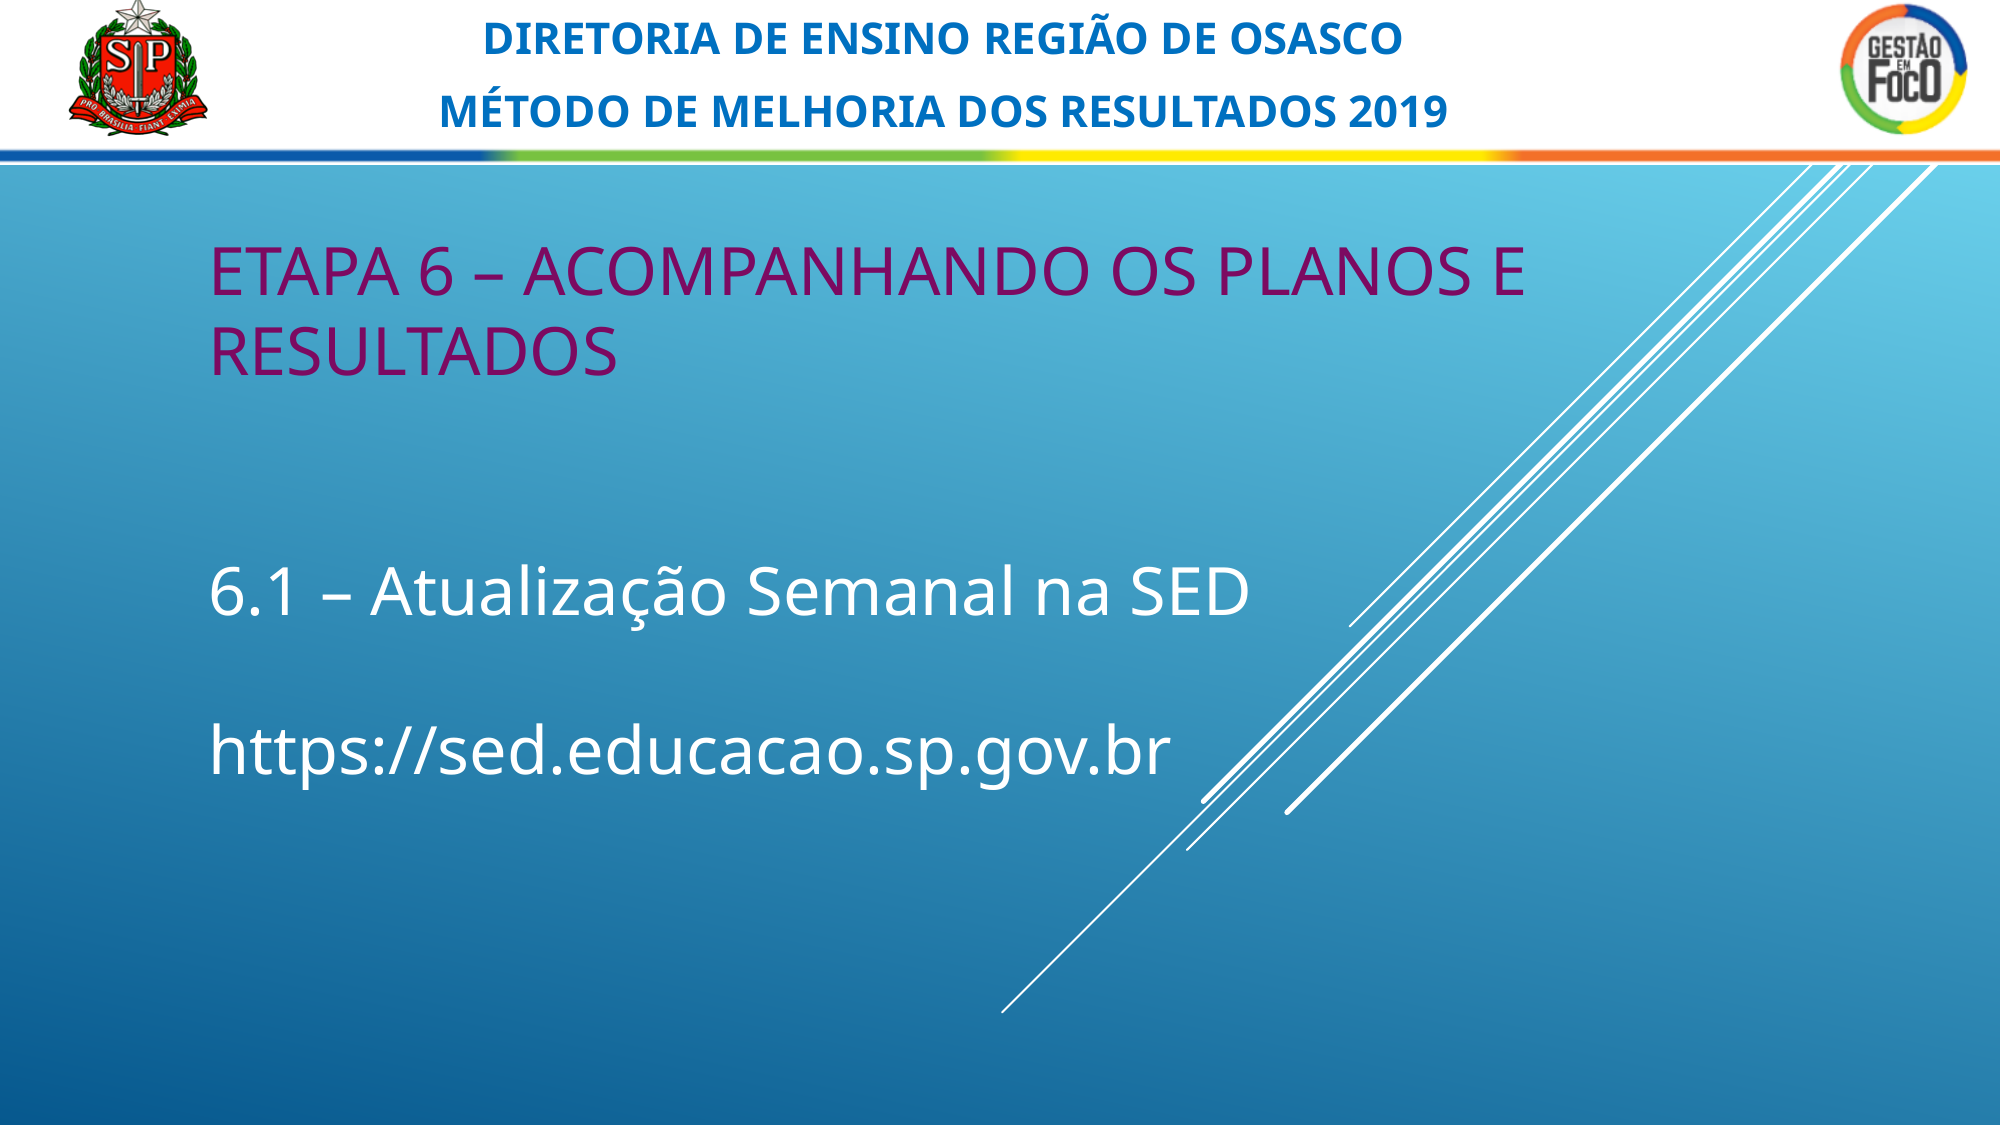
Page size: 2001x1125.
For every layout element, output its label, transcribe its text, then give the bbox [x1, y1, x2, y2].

text_box ETAPA 6 – ACOMPANHANDO OS PLANOS E RESULTADOS 6.1 – Atualização Semanal na SED https://sed.educacao.sp.gov.br [193, 221, 1752, 956]
picture [0, 0, 2000, 166]
